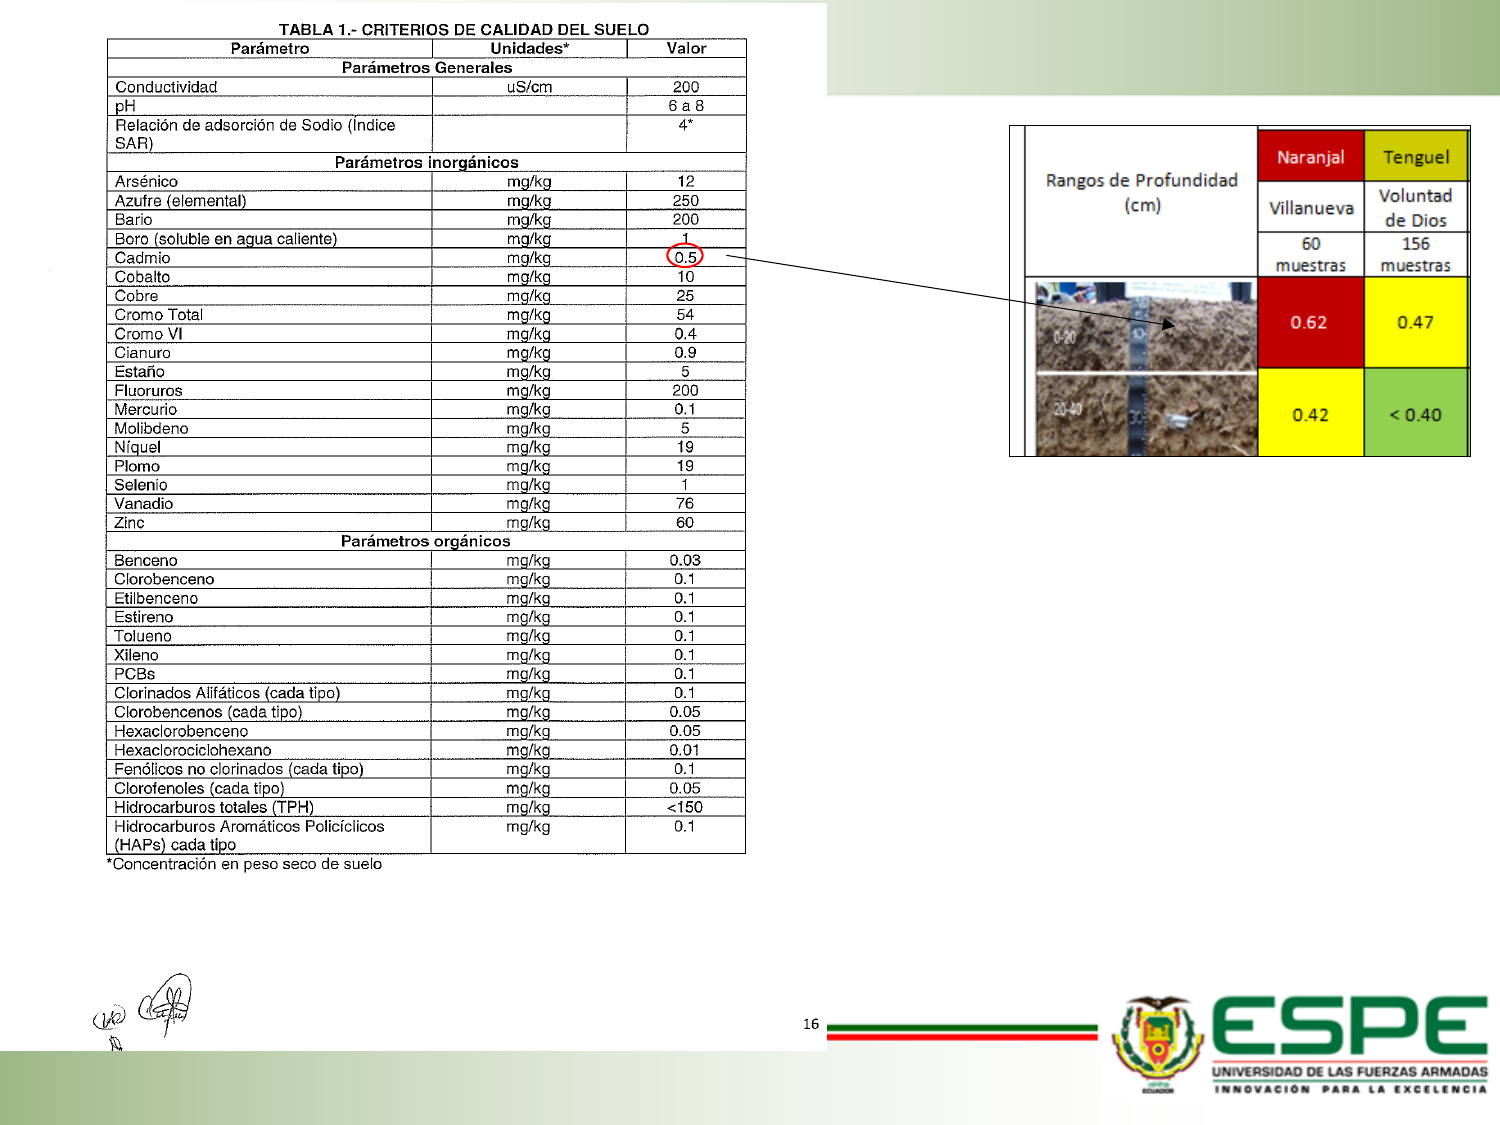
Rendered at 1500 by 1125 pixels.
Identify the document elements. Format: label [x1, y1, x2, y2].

picture [0, 0, 1500, 1125]
text_box [726, 255, 1176, 327]
